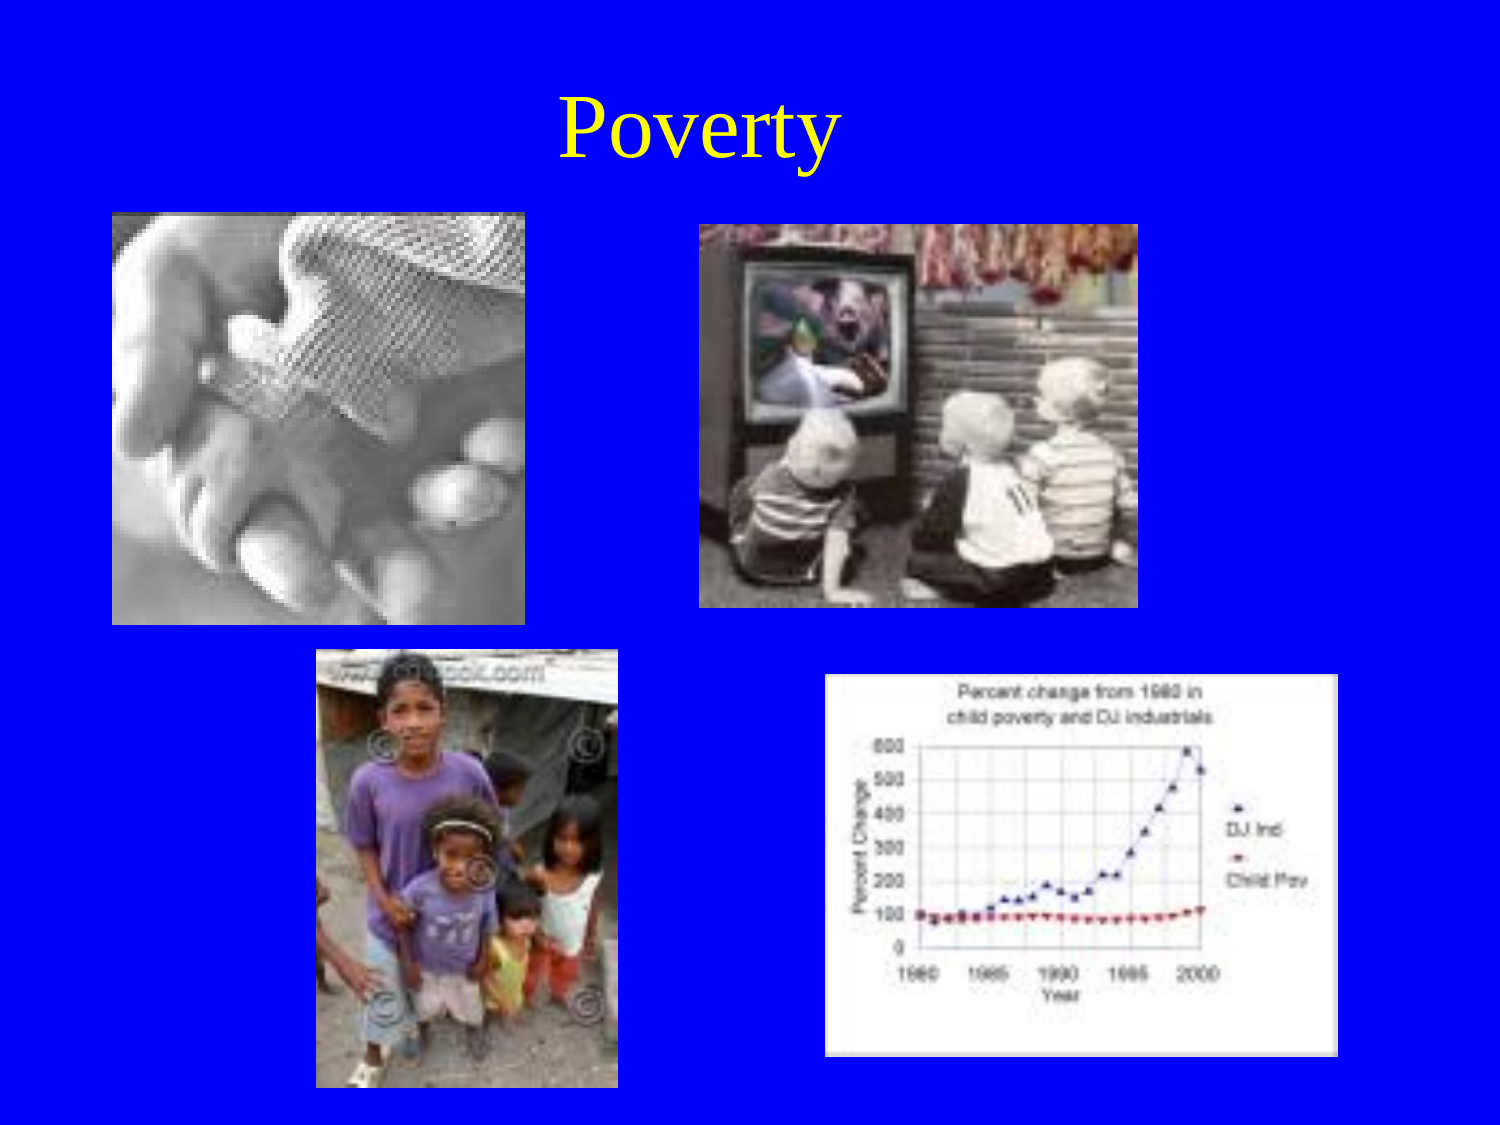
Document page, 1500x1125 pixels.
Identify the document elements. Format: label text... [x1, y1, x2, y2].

title Poverty [62, 0, 1338, 242]
picture [112, 212, 526, 626]
picture [699, 224, 1138, 608]
picture [316, 649, 618, 1088]
picture [824, 674, 1338, 1057]
